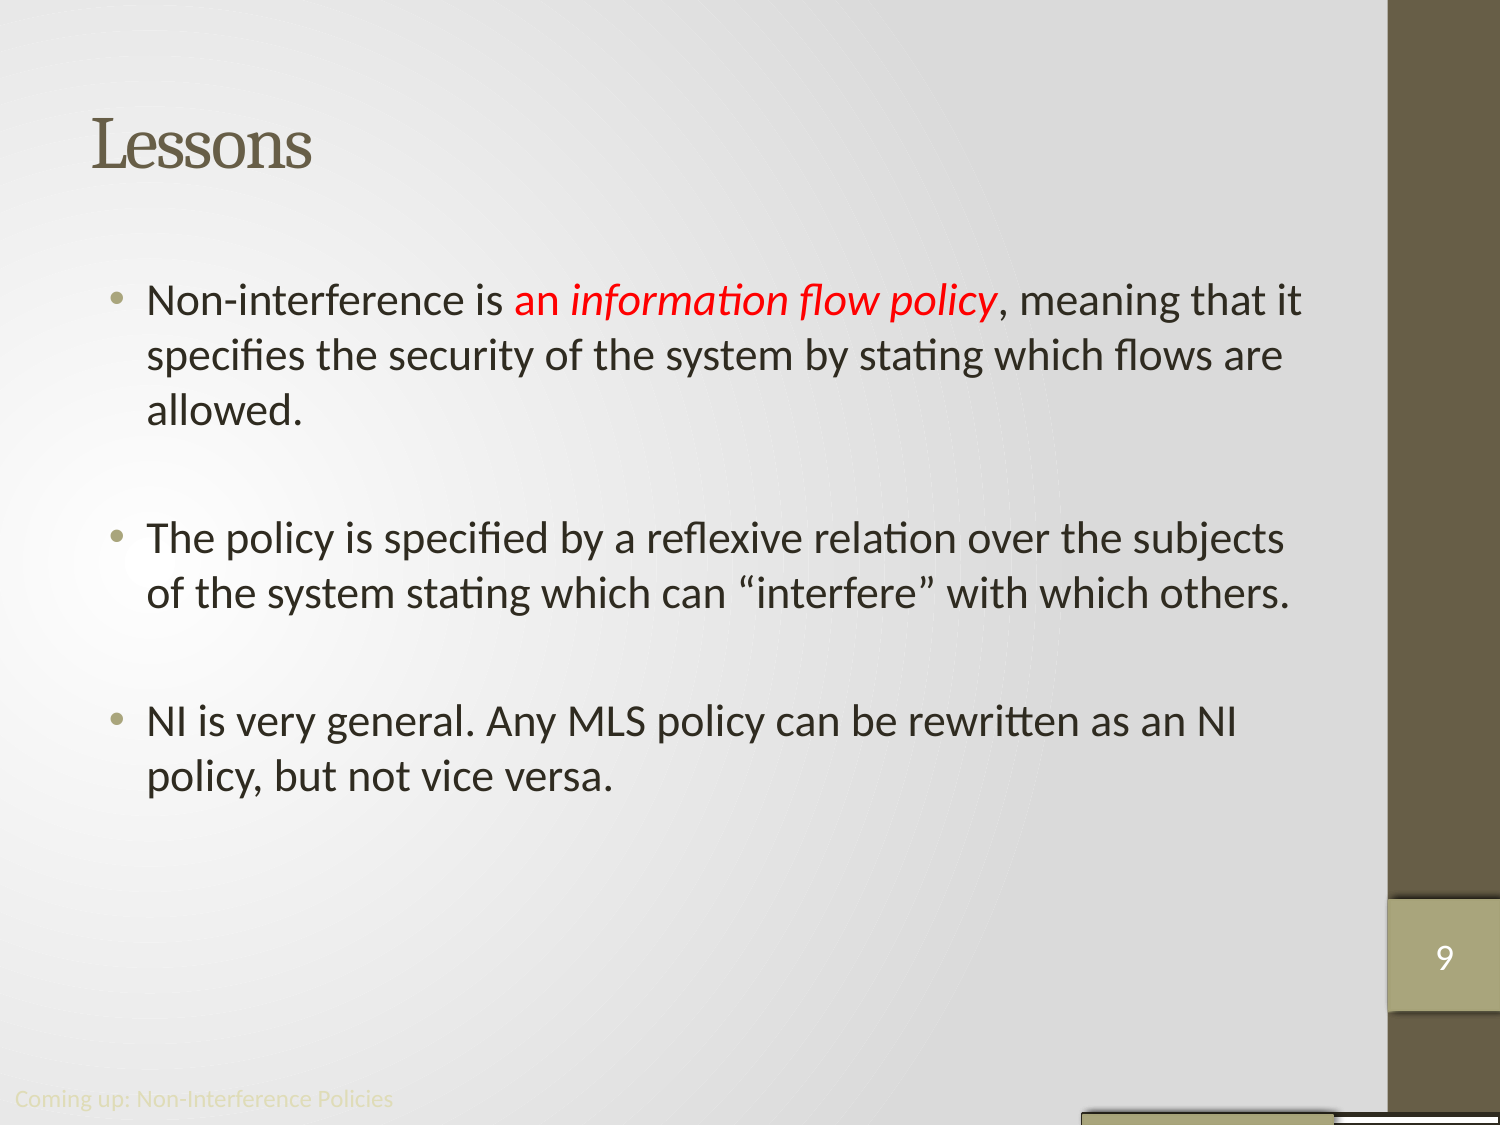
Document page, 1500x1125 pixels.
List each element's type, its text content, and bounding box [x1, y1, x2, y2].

footer Coming up: Non-Interference Policies [0, 1067, 637, 1125]
text_box [1342, 1112, 1500, 1125]
text_box [1082, 1114, 1334, 1125]
title Lessons [75, 45, 1325, 233]
text_box 9 [1388, 899, 1500, 1011]
list Non-interference is an information ﬂow policy, meaning that it speciﬁes the security of the system by stating which ﬂows are allowed. The policy is speciﬁed by a reﬂexive relation over the subjects of the system stating which can “interfere” with which others. NI is very general. Any MLS policy can be rewritten as an NI policy, but not vice versa. [75, 262, 1325, 1050]
